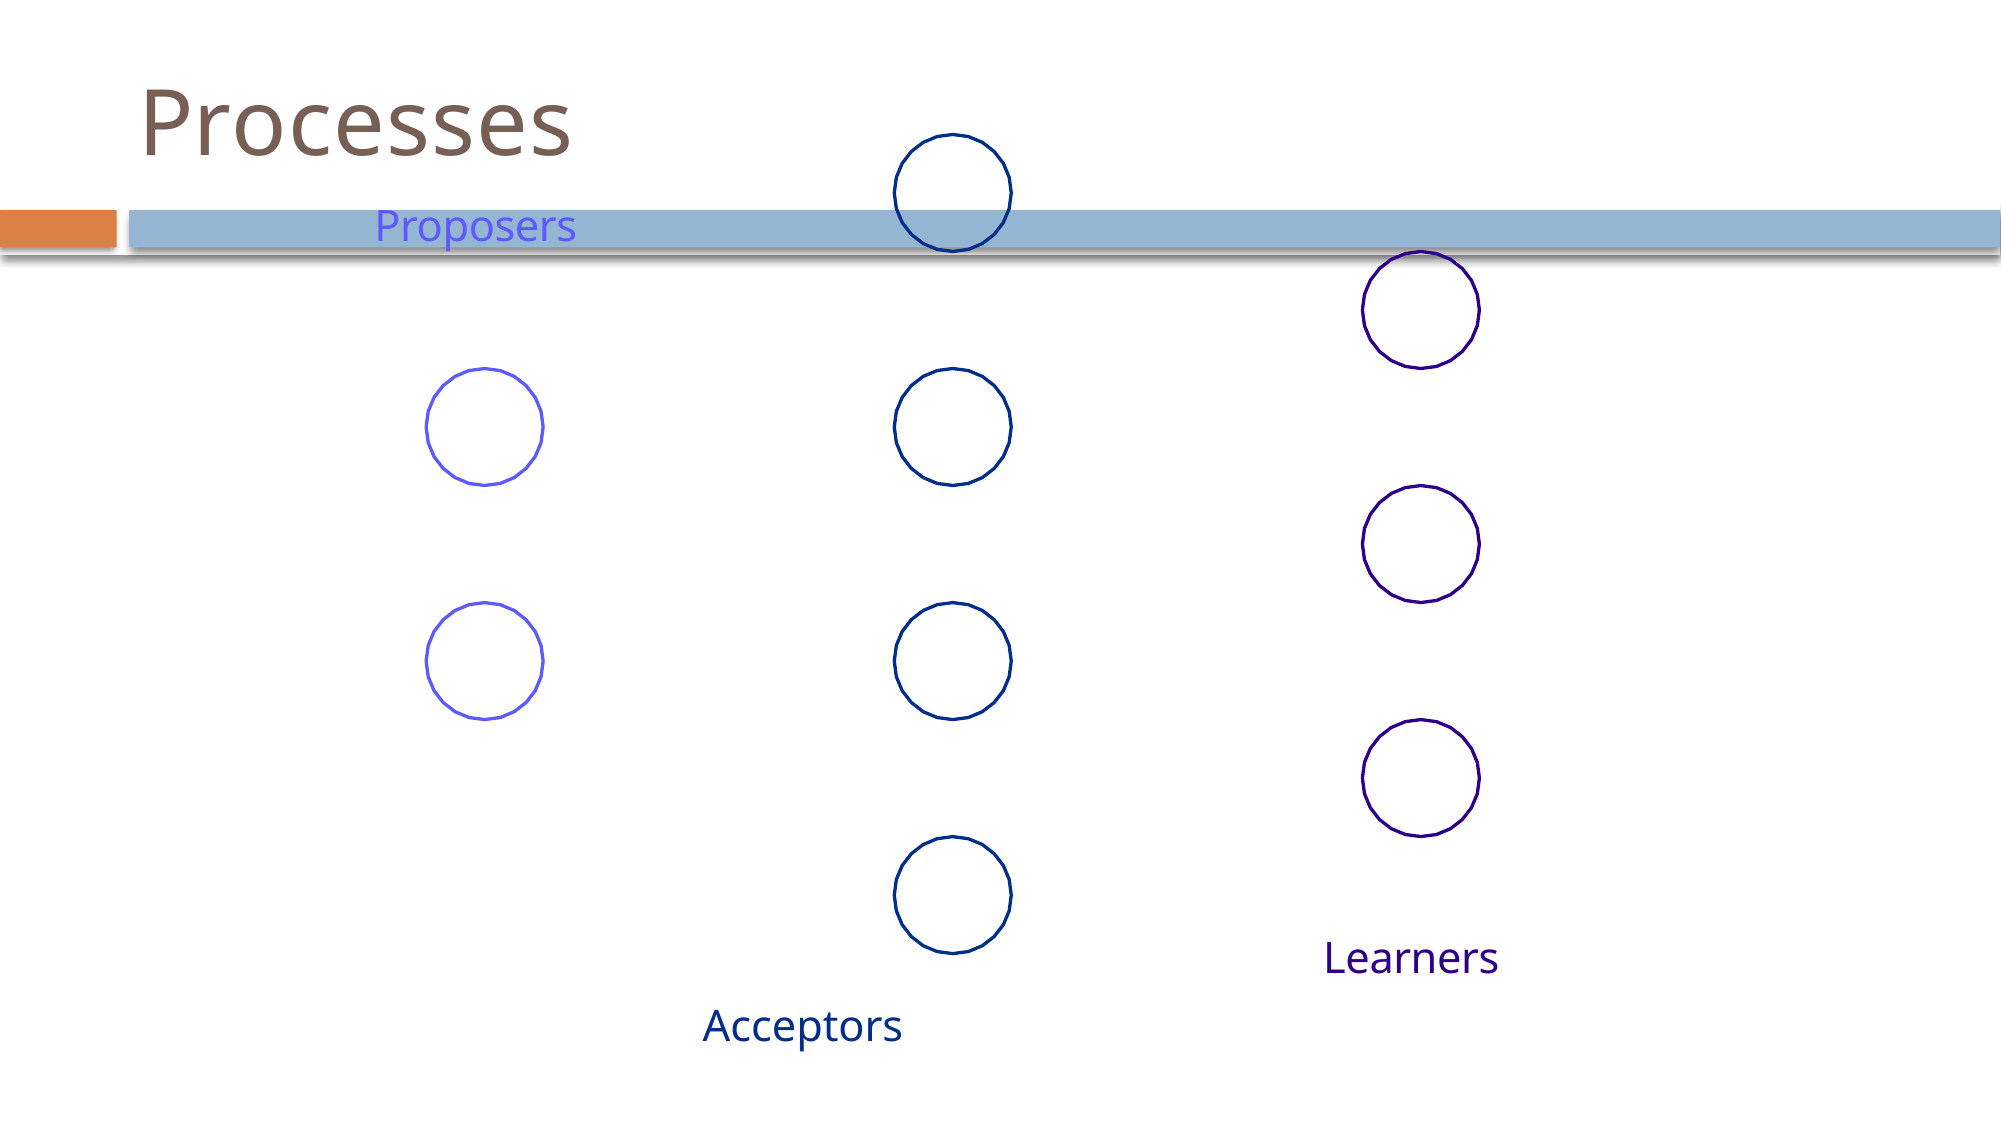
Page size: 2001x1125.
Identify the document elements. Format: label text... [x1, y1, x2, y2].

title Processes [133, 24, 1918, 213]
text_box Learners Acceptors [698, 930, 1523, 1050]
text_box [894, 602, 1012, 720]
text_box [894, 134, 1012, 252]
text_box [894, 836, 1012, 930]
text_box Proposers [370, 198, 600, 251]
text_box [1362, 251, 1480, 369]
text_box [894, 368, 1012, 486]
text_box [1362, 719, 1480, 837]
text_box [426, 368, 544, 486]
text_box [1362, 485, 1480, 603]
text_box [426, 602, 544, 720]
